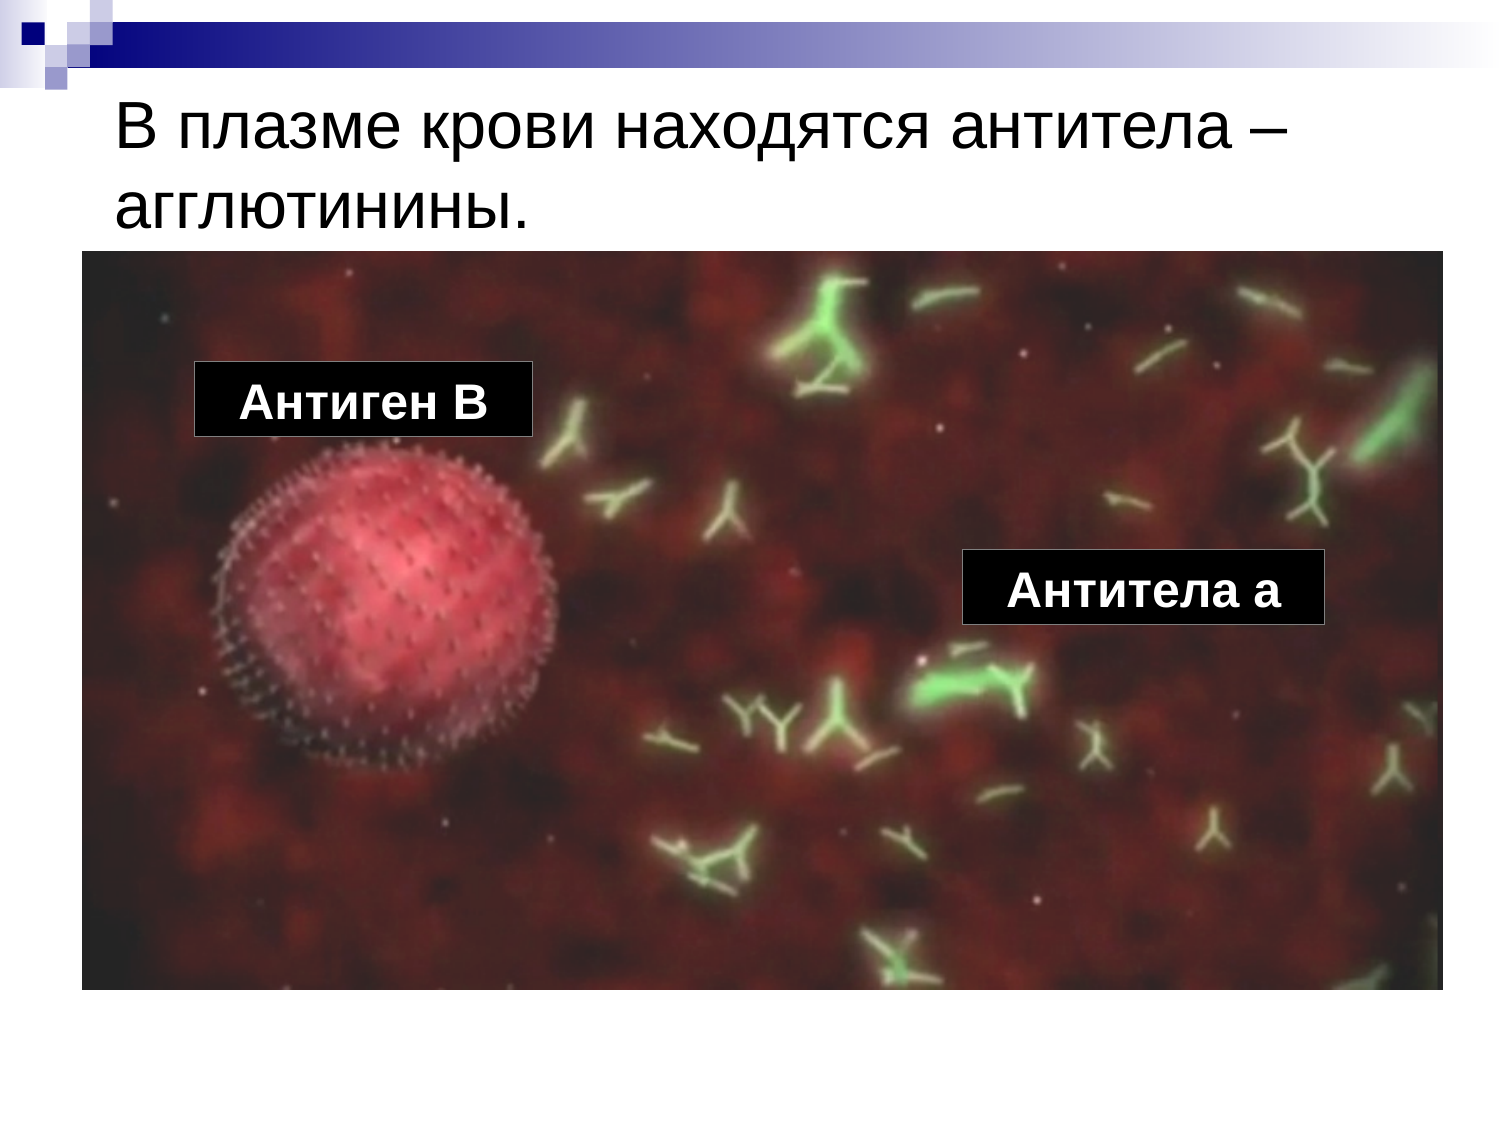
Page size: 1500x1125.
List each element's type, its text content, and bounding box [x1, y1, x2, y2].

text_box В плазме крови находятся антитела – агглютинины. [99, 74, 1438, 250]
picture [82, 251, 1443, 990]
